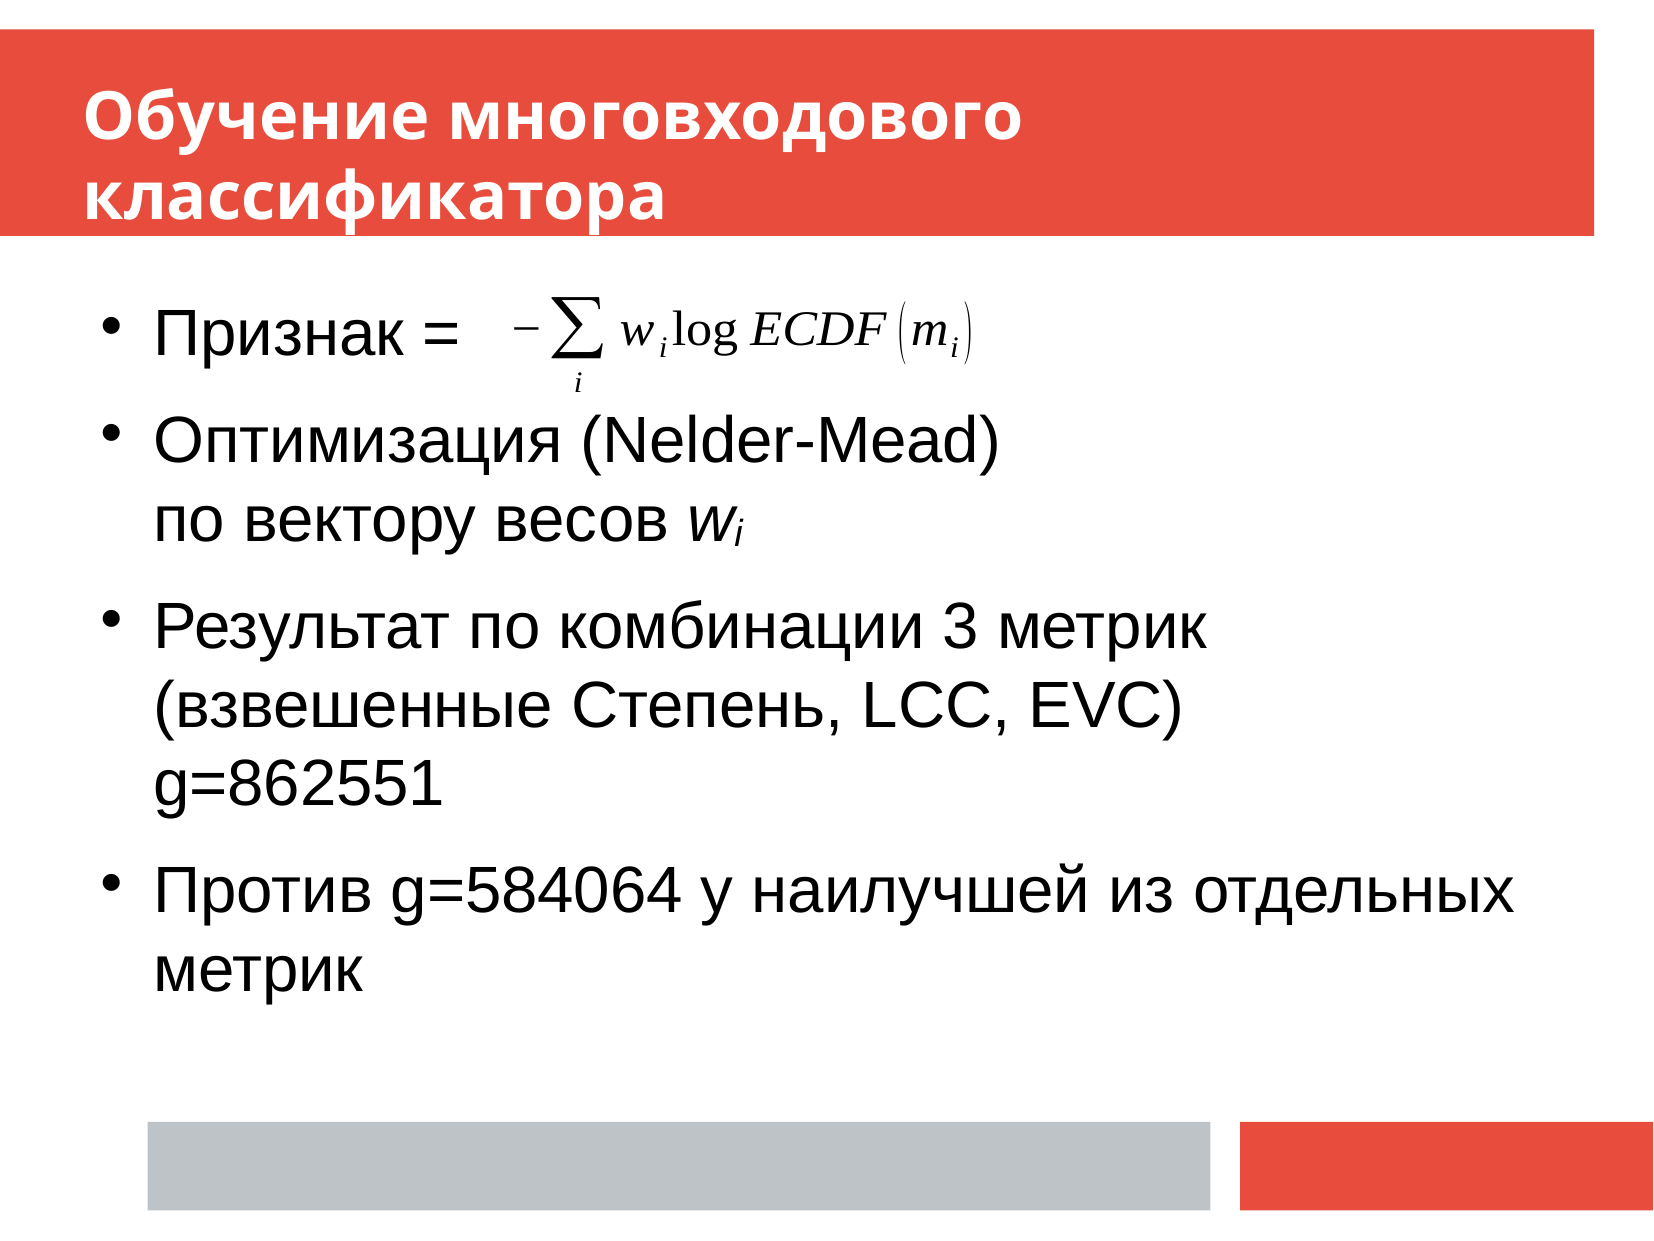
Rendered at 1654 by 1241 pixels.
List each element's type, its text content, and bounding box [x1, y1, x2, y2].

title Обучение многовходового классификатора [82, 49, 1571, 257]
list Признак = Оптимизация (Nelder-Mead) по вектору весов wi Результат по комбинации 3 метрик (взвешенные Степень, LCC, EVC) g=862551 Против g=584064 у наилучшей из отдельных метрик [82, 290, 1571, 1010]
